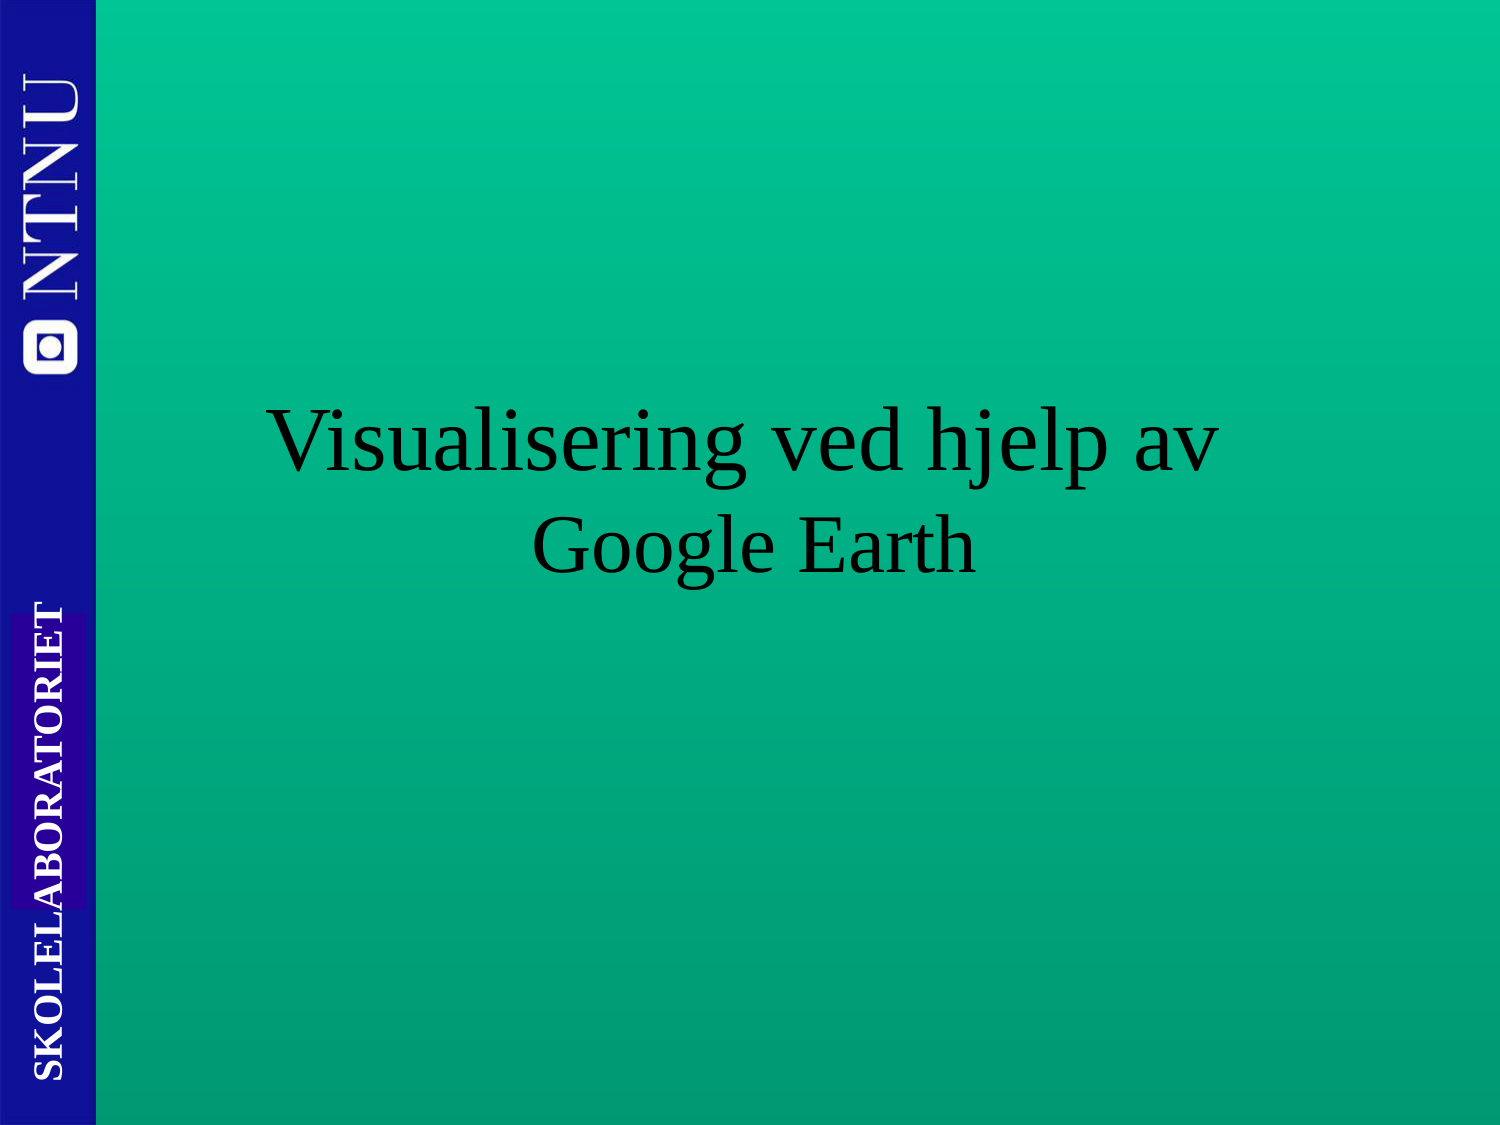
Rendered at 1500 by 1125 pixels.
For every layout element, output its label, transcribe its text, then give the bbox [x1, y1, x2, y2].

text_box [95, 0, 1500, 1125]
title Visualisering ved hjelp av Google Earth [79, 357, 1431, 612]
picture [0, 0, 95, 1125]
